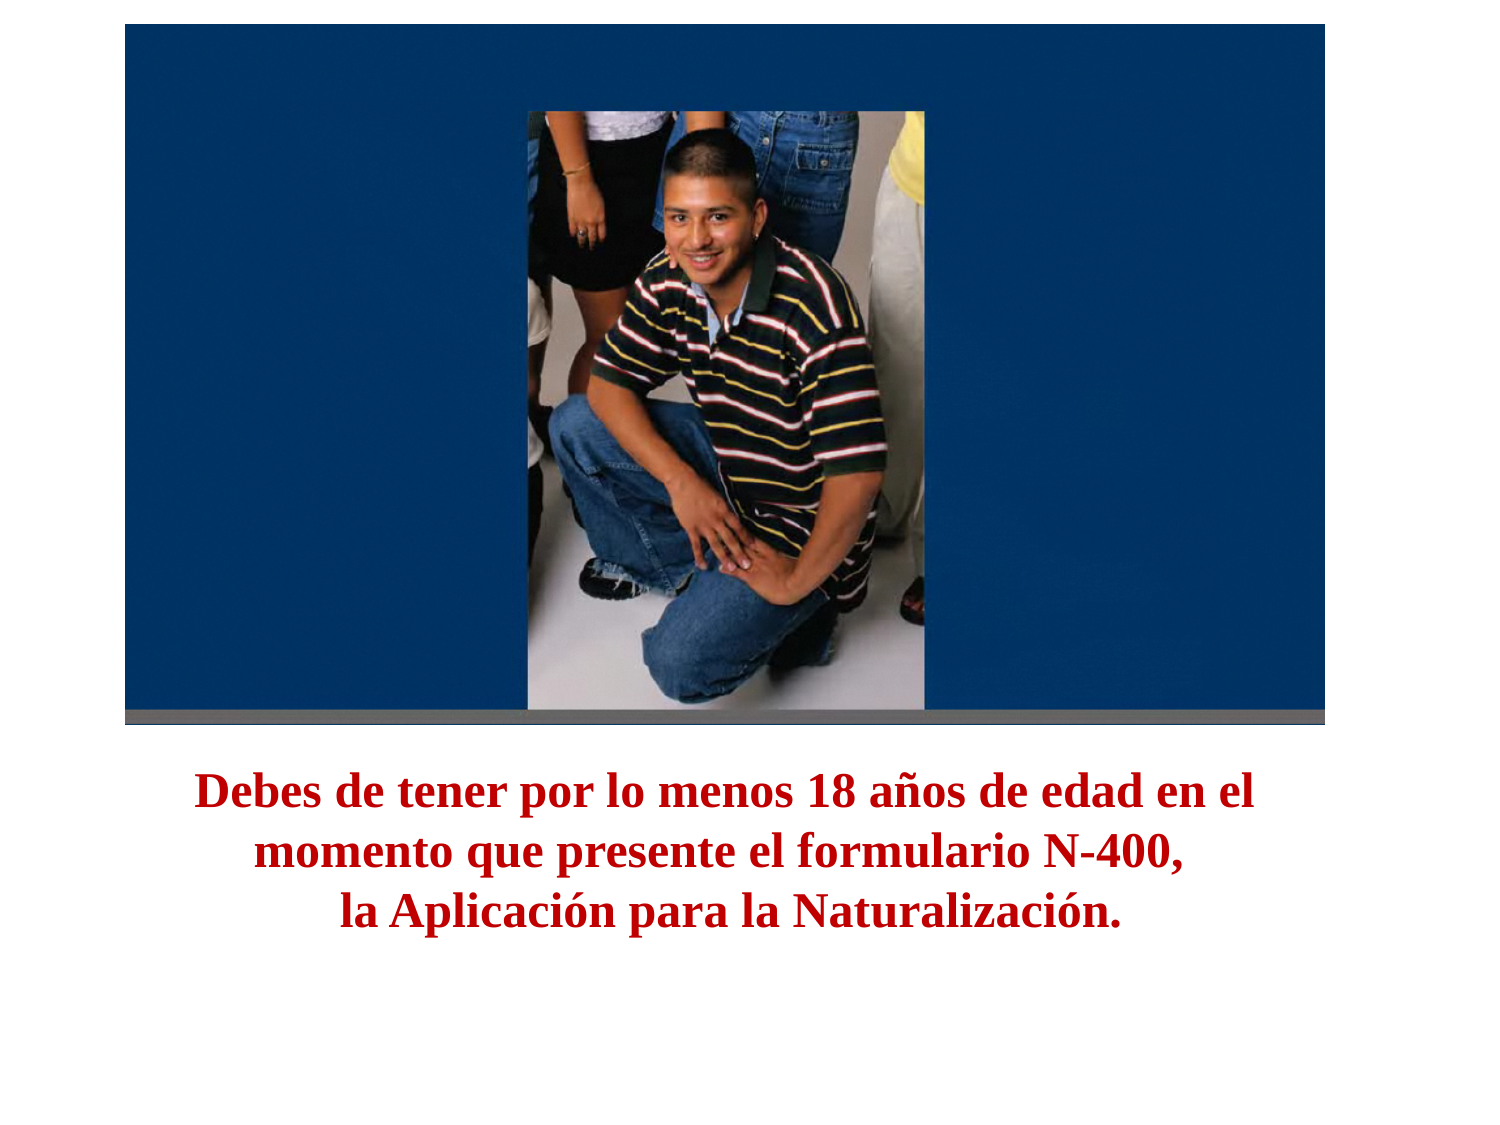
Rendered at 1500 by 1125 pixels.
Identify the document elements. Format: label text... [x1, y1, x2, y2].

text_box Debes de tener por lo menos 18 años de edad en el momento que presente el formulario N-400, la Aplicación para la Naturalización. [124, 749, 1325, 945]
picture [124, 24, 1326, 725]
